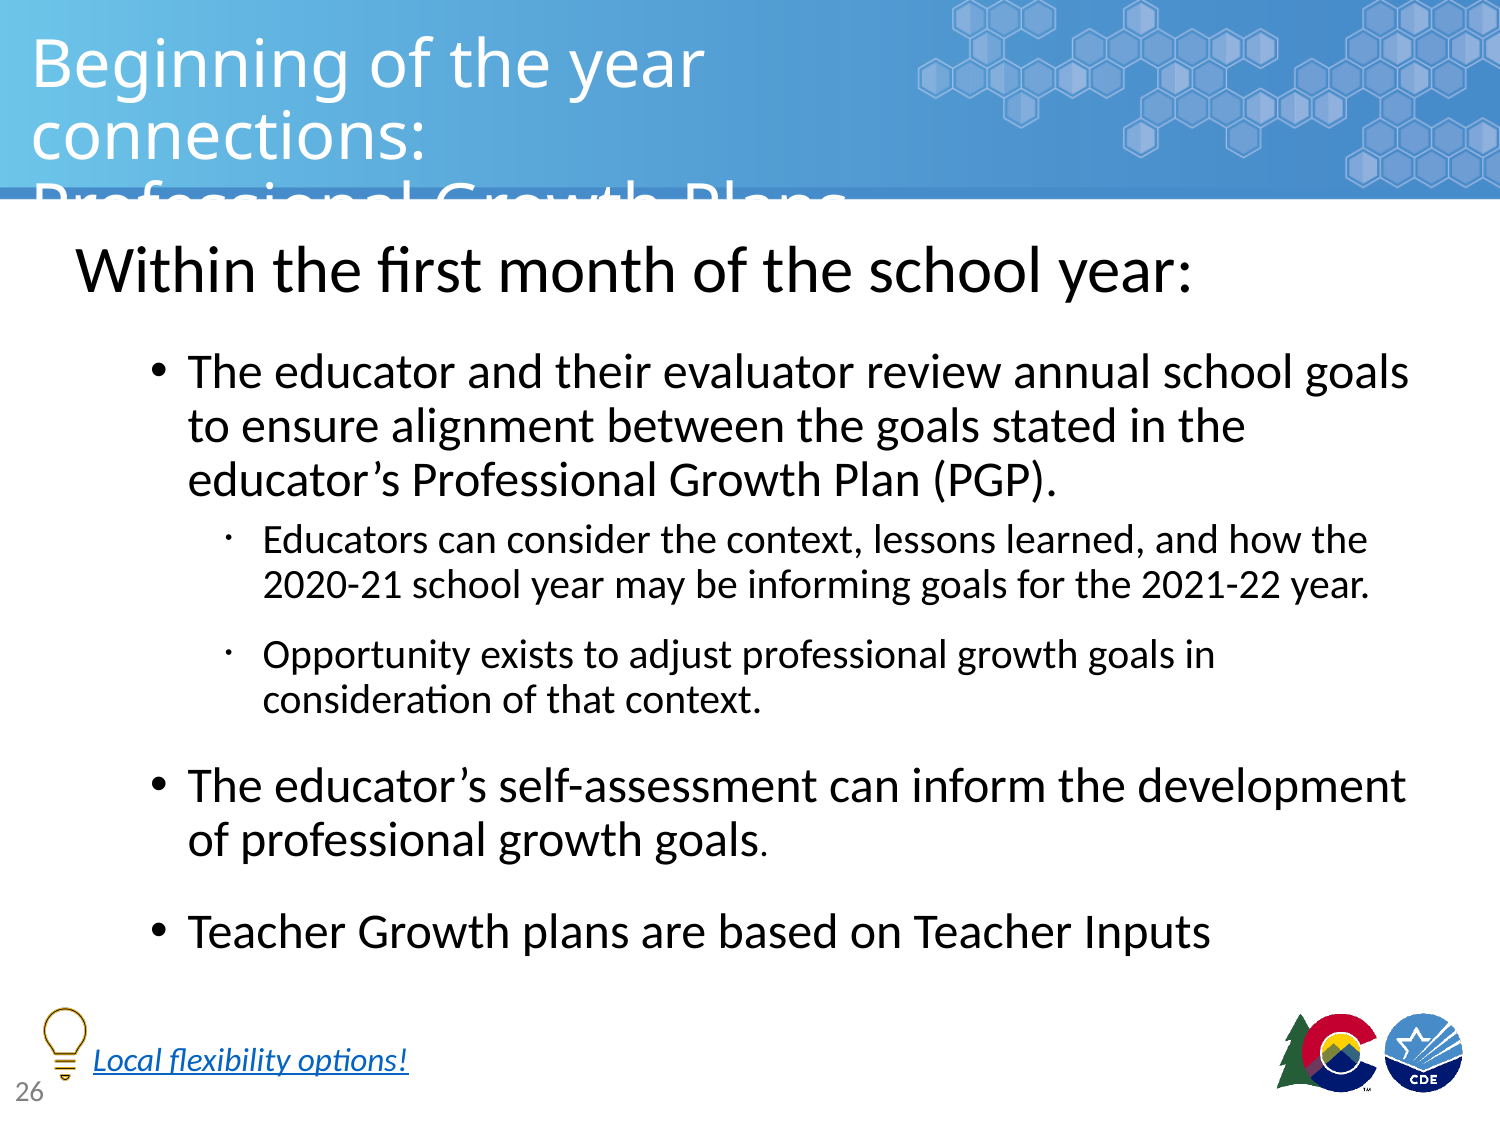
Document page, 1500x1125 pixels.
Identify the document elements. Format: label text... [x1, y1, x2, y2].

list Within the first month of the school year: The educator and their evaluator review annual school goals to ensure alignment between the goals stated in the educator’s Professional Growth Plan (PGP). Educators can consider the context, lessons learned, and how the 2020-21 school year may be informing goals for the 2021-22 year. Opportunity exists to adjust professional growth goals in consideration of that context. The educator’s self-assessment can inform the development of professional growth goals. Teacher Growth plans are based on Teacher Inputs [75, 235, 1425, 1024]
title Beginning of the year connections: Professional Growth Plans (PGP) [30, 30, 1018, 197]
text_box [24, 1001, 444, 1087]
picture [0, 0, 1500, 200]
slide_number 26 [0, 1064, 338, 1125]
picture [1275, 1012, 1463, 1093]
